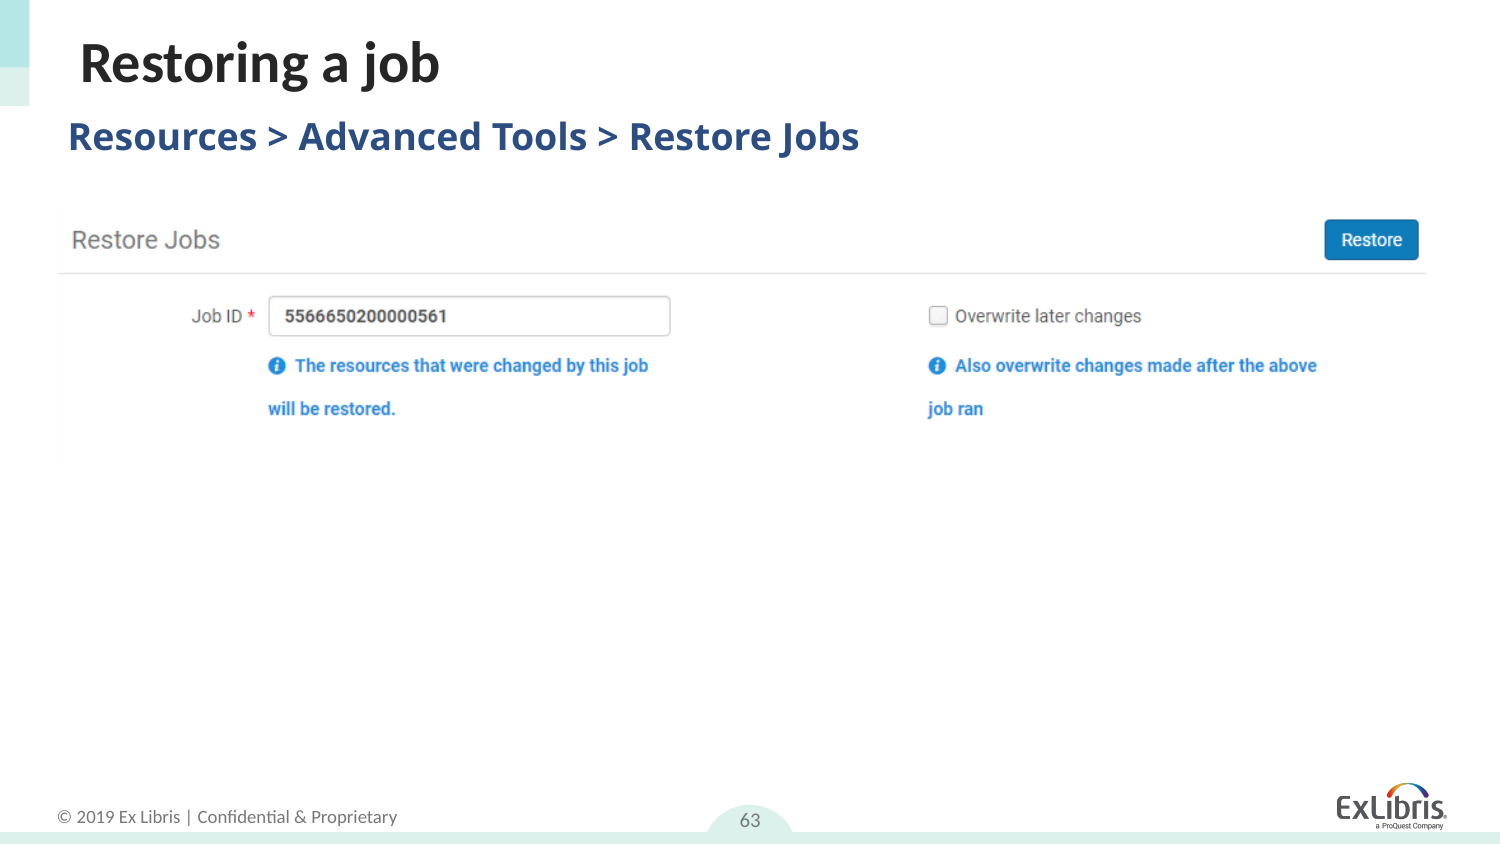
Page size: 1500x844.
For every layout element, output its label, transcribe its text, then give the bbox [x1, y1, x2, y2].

title Restoring a job [64, 11, 1447, 107]
picture [1337, 783, 1447, 830]
text_box Resources > Advanced Tools > Restore Jobs [53, 106, 1046, 166]
slide_number 63 [705, 789, 795, 844]
picture [58, 209, 1427, 470]
